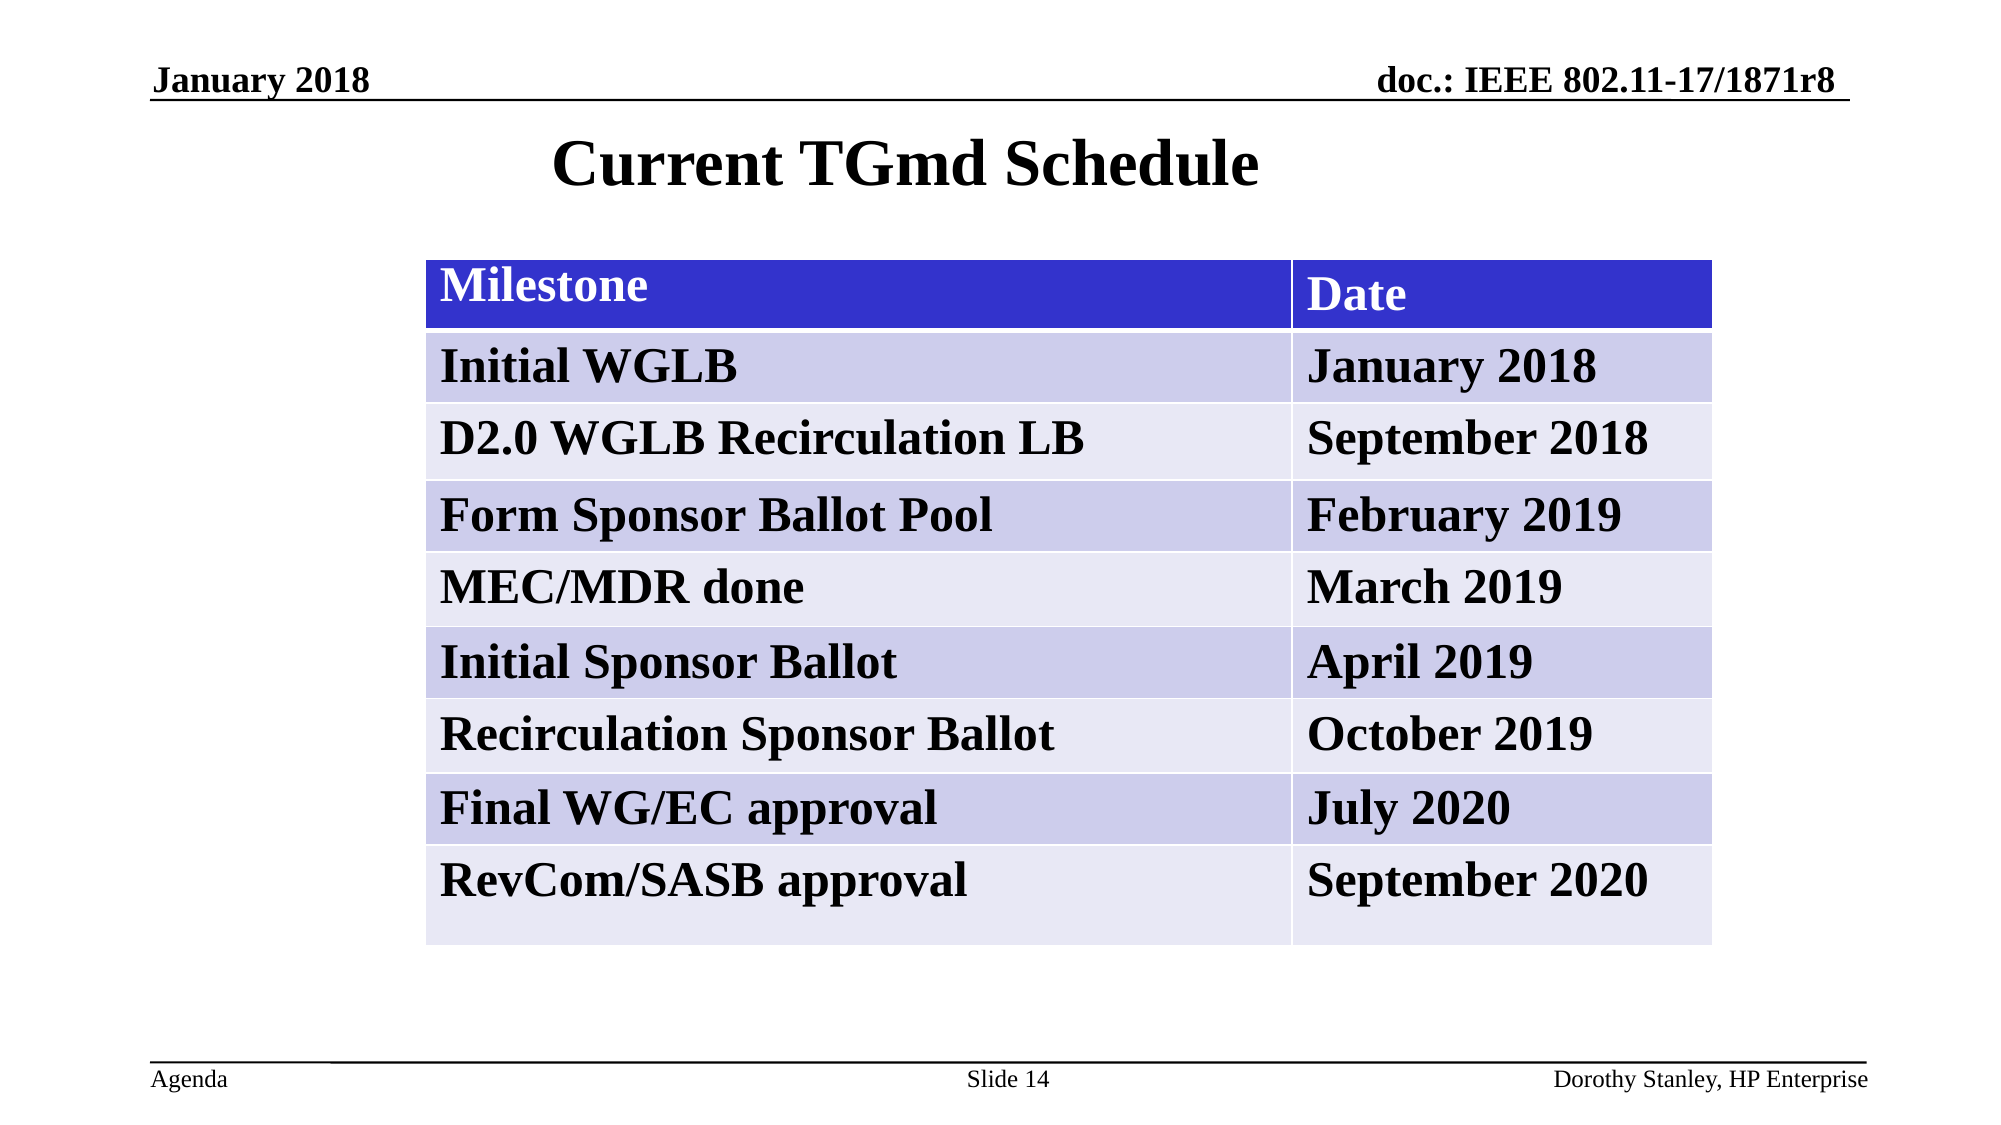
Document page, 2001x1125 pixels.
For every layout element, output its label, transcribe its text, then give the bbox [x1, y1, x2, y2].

table_cell September 2020 [1293, 846, 1712, 945]
table_cell February 2019 [1293, 481, 1712, 551]
table_cell Final WG/EC approval [426, 774, 1291, 844]
footer Dorothy Stanley, HP Enterprise [1549, 1062, 1869, 1093]
table_cell Initial Sponsor Ballot [426, 627, 1291, 698]
table_cell July 2020 [1293, 774, 1712, 844]
table_cell September 2018 [1293, 404, 1712, 479]
table_header Date [1293, 260, 1712, 328]
title Current TGmd Schedule [187, 71, 1625, 247]
table_cell Form Sponsor Ballot Pool [426, 481, 1291, 551]
table_cell March 2019 [1293, 553, 1712, 626]
table_cell RevCom/SASB approval [426, 846, 1291, 945]
table_cell Recirculation Sponsor Ballot [426, 699, 1291, 772]
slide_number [152, 54, 567, 100]
table_cell MEC/MDR done [426, 553, 1291, 626]
table_header Milestone [426, 260, 1291, 328]
table_cell April 2019 [1293, 627, 1712, 698]
slide_number Slide 14 [966, 1062, 1051, 1093]
table_cell January 2018 [1293, 333, 1712, 402]
table_cell Initial WGLB [426, 333, 1291, 402]
table_cell D2.0 WGLB Recirculation LB [426, 404, 1291, 479]
table_cell October 2019 [1293, 699, 1712, 772]
